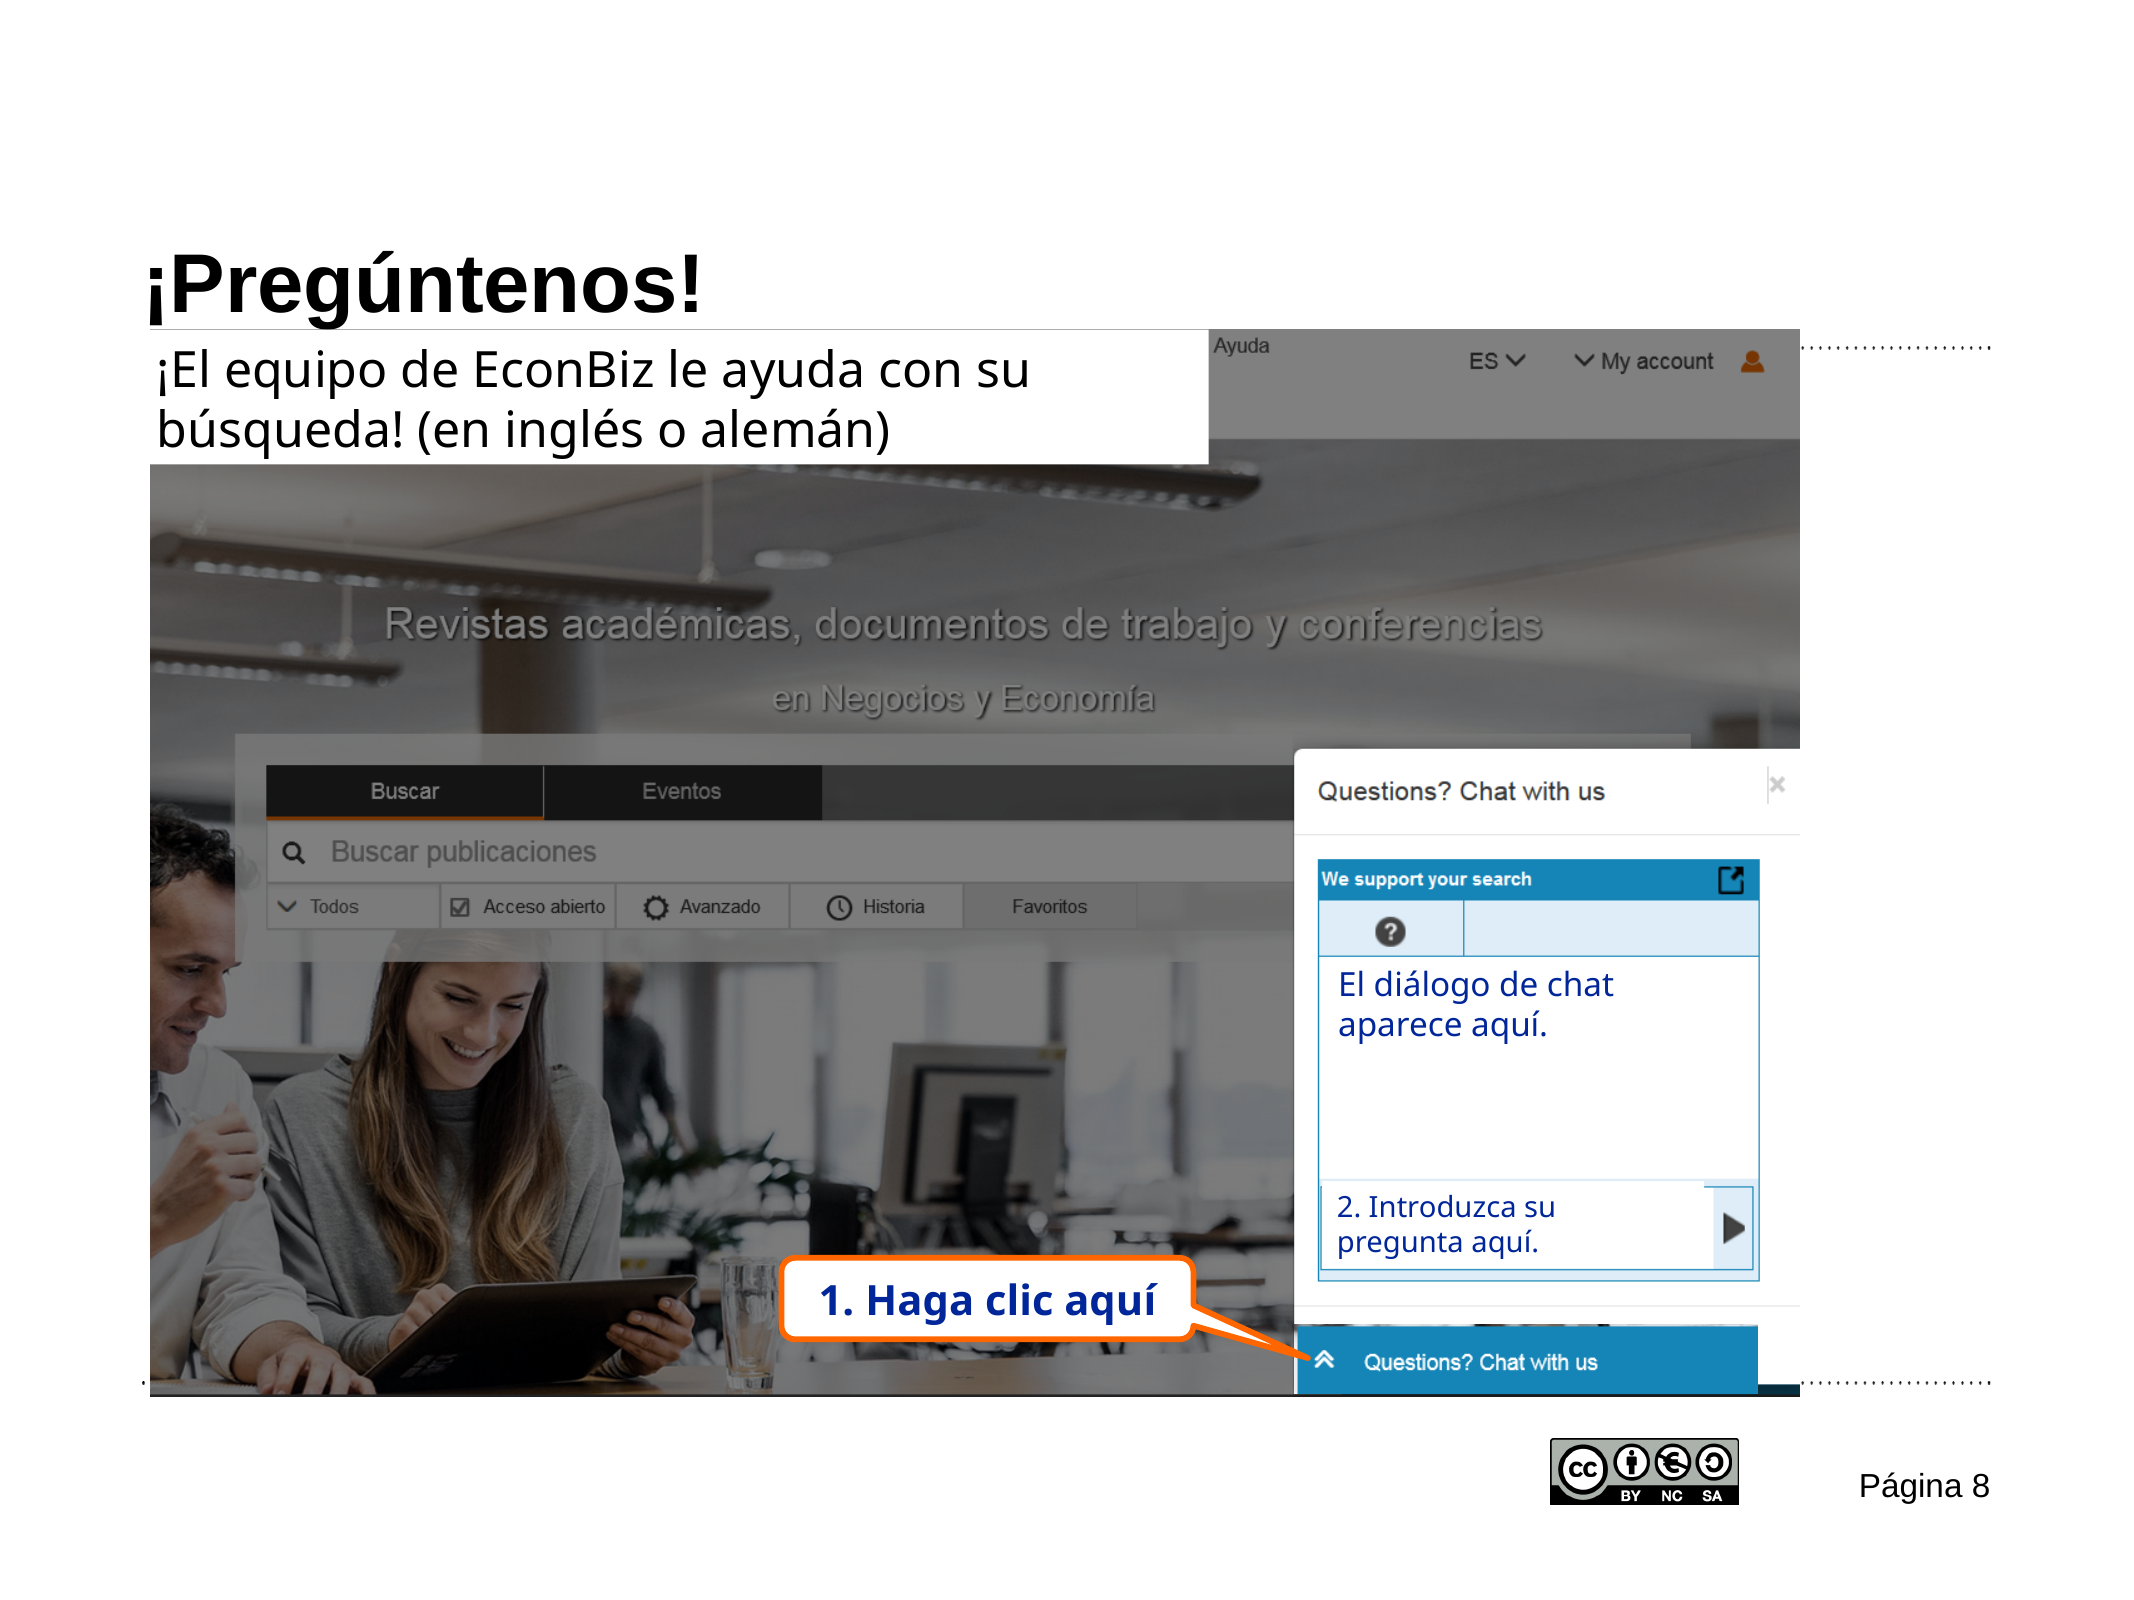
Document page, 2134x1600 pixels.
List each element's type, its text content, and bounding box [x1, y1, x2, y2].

text_box ¡Pregúntenos! [142, 229, 1991, 330]
slide_number Página 8 [1829, 1464, 1991, 1546]
picture [142, 329, 1991, 1397]
picture [1550, 1438, 1739, 1505]
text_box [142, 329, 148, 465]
